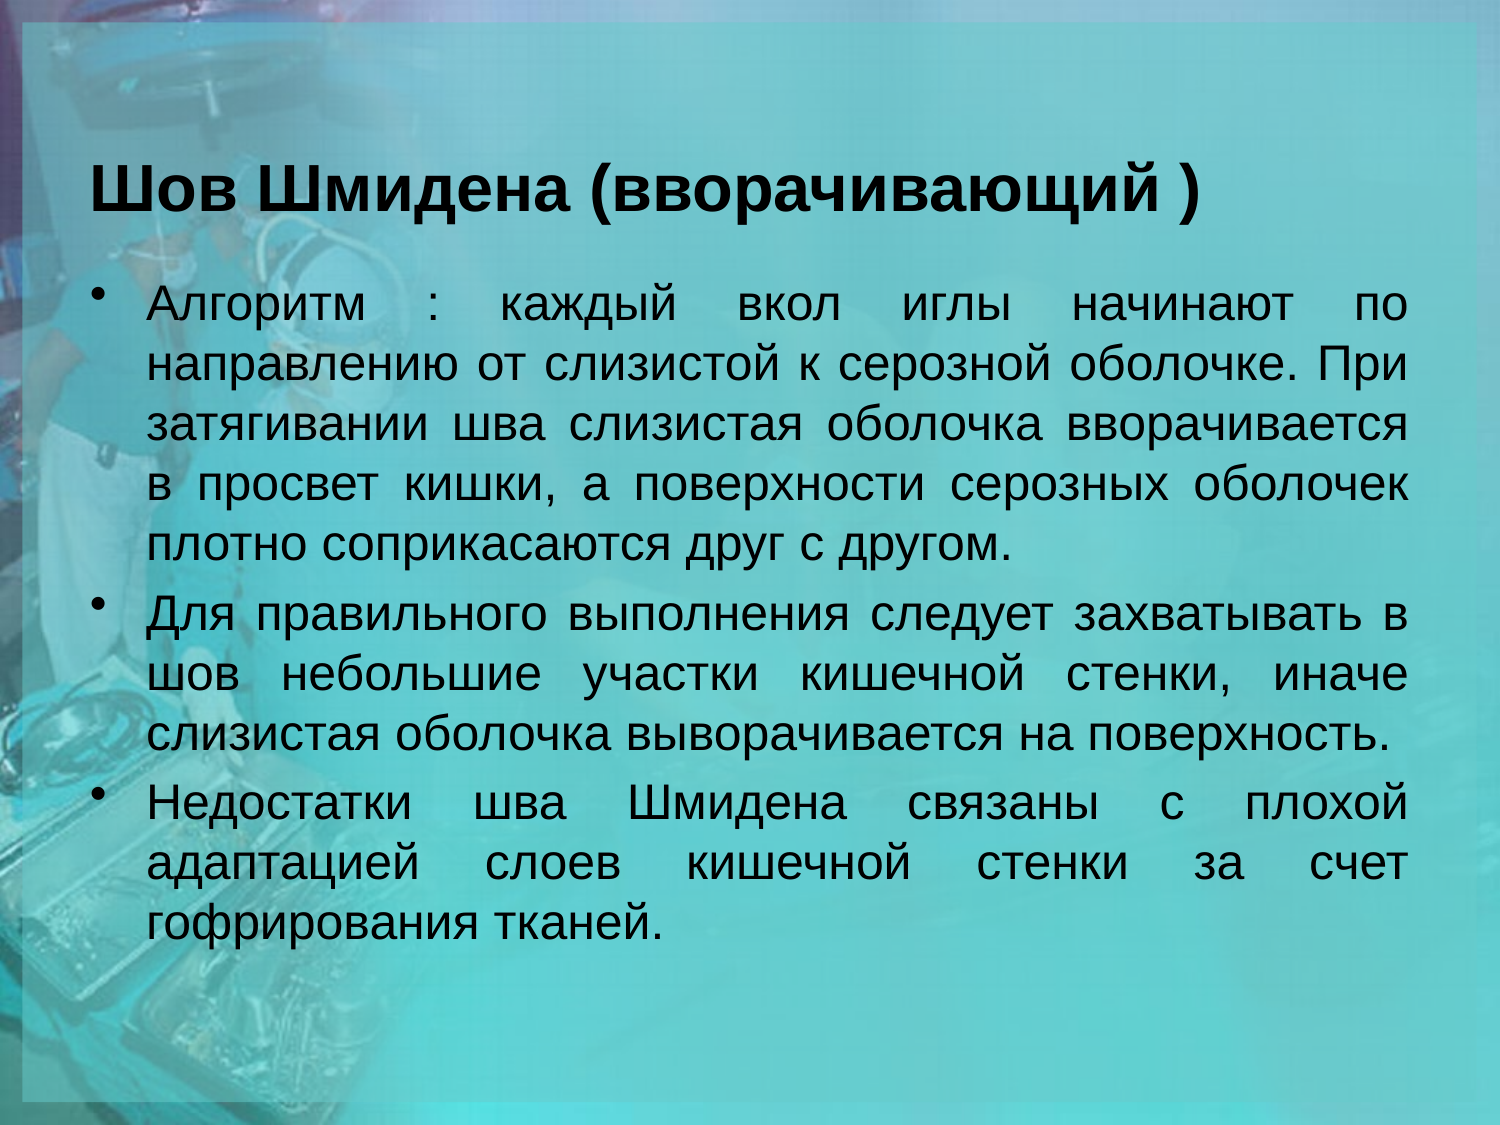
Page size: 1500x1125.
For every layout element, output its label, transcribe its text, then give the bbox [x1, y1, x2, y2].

list Алгоритм : каждый вкол иглы начинают по направлению от слизистой к серозной оболочке. При затягивании шва слизистая оболочка вворачивается в просвет кишки, а поверхности серозных оболочек плотно соприкасаются друг с другом. Для правильного выполнения следует захватывать в шов небольшие участки кишечной стенки, иначе слизистая оболочка выворачивается на поверхность. Недостатки шва Шмидена связаны с плохой адаптацией слоев кишечной стенки за счет гофрирования тканей. [74, 262, 1425, 1006]
picture [0, 0, 1500, 1125]
title Шов Шмидена (вворачивающий ) [74, 44, 1425, 233]
